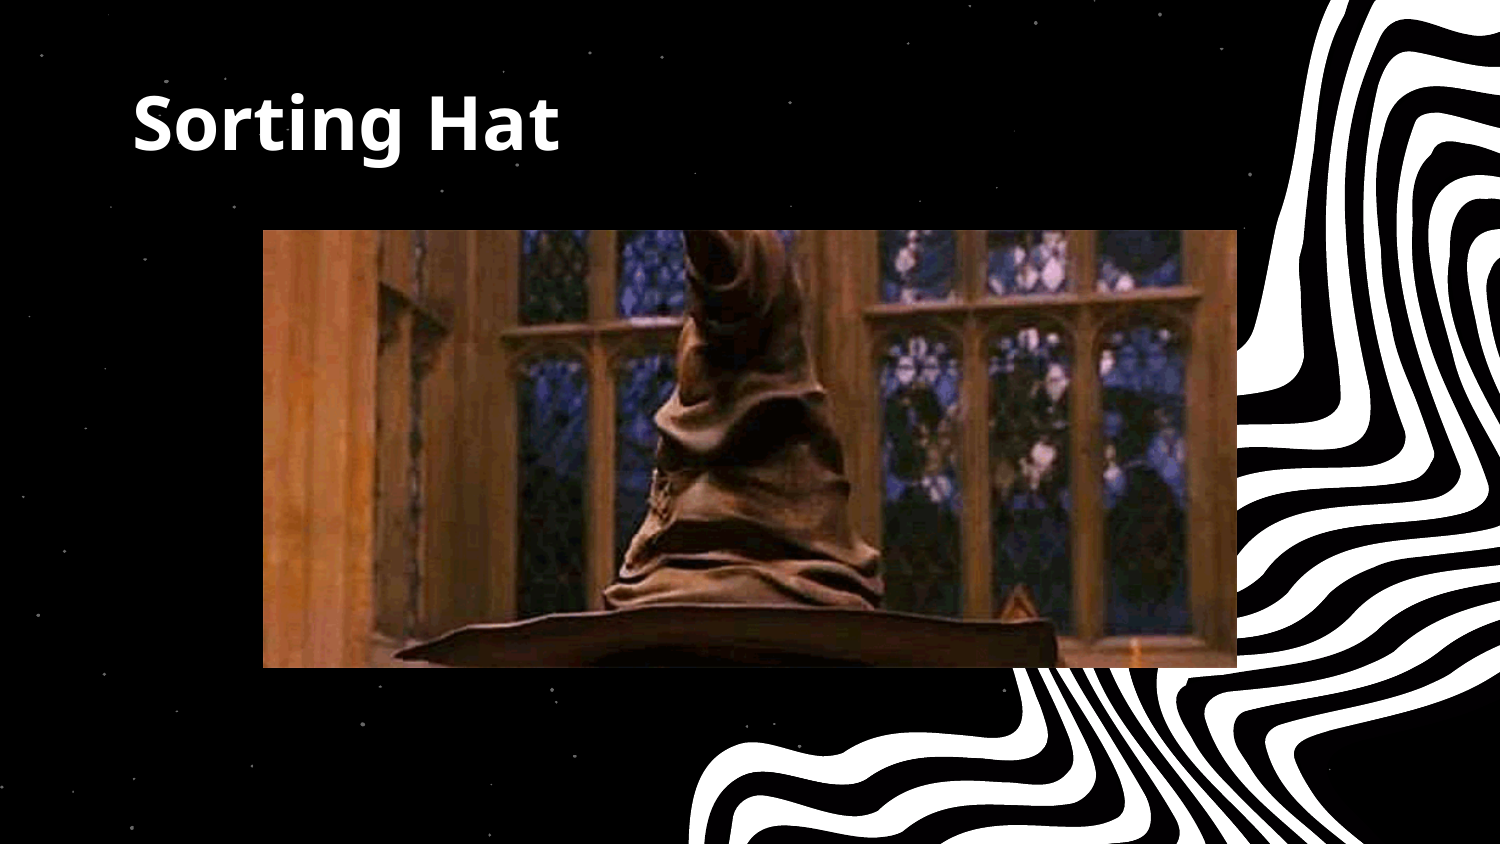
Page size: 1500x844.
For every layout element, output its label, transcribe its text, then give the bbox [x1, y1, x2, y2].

picture [263, 229, 1237, 669]
title Sorting Hat [116, 72, 1383, 167]
